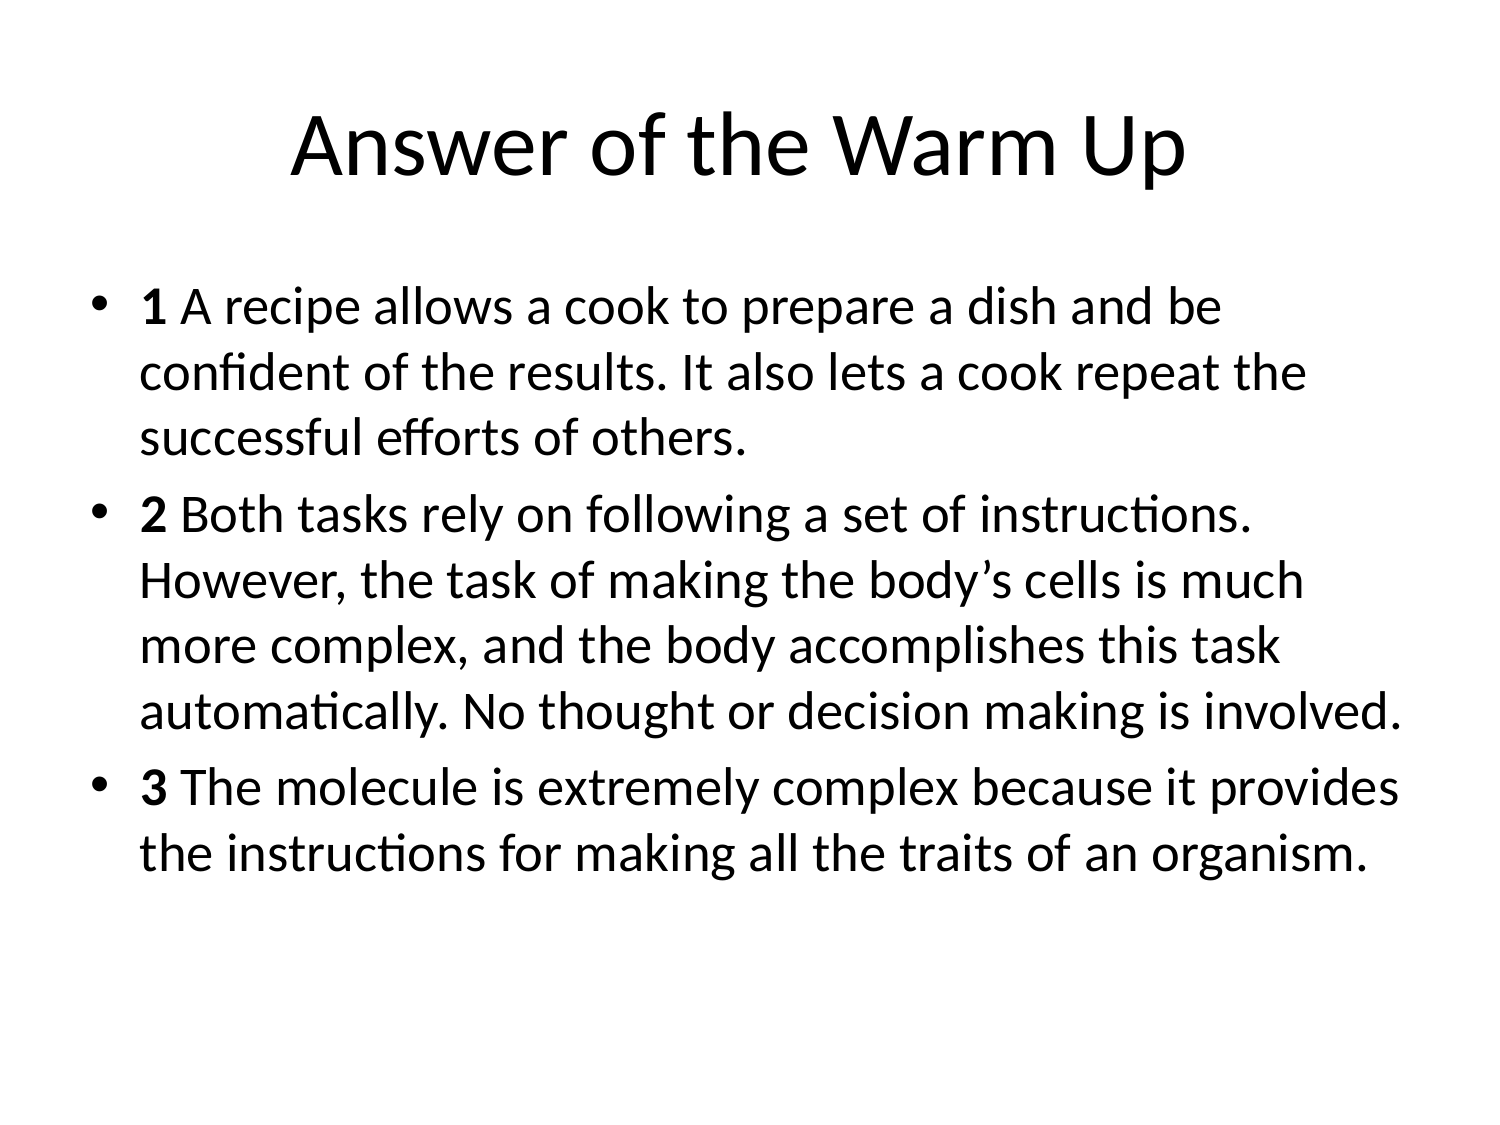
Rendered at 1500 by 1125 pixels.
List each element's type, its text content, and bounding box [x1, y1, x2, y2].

list 1 A recipe allows a cook to prepare a dish and be confident of the results. It also lets a cook repeat the successful efforts of others. 2 Both tasks rely on following a set of instructions. However, the task of making the body’s cells is much more complex, and the body accomplishes this task automatically. No thought or decision making is involved. 3 The molecule is extremely complex because it provides the instructions for making all the traits of an organism. [75, 262, 1425, 1005]
title Answer of the Warm Up [75, 45, 1425, 233]
